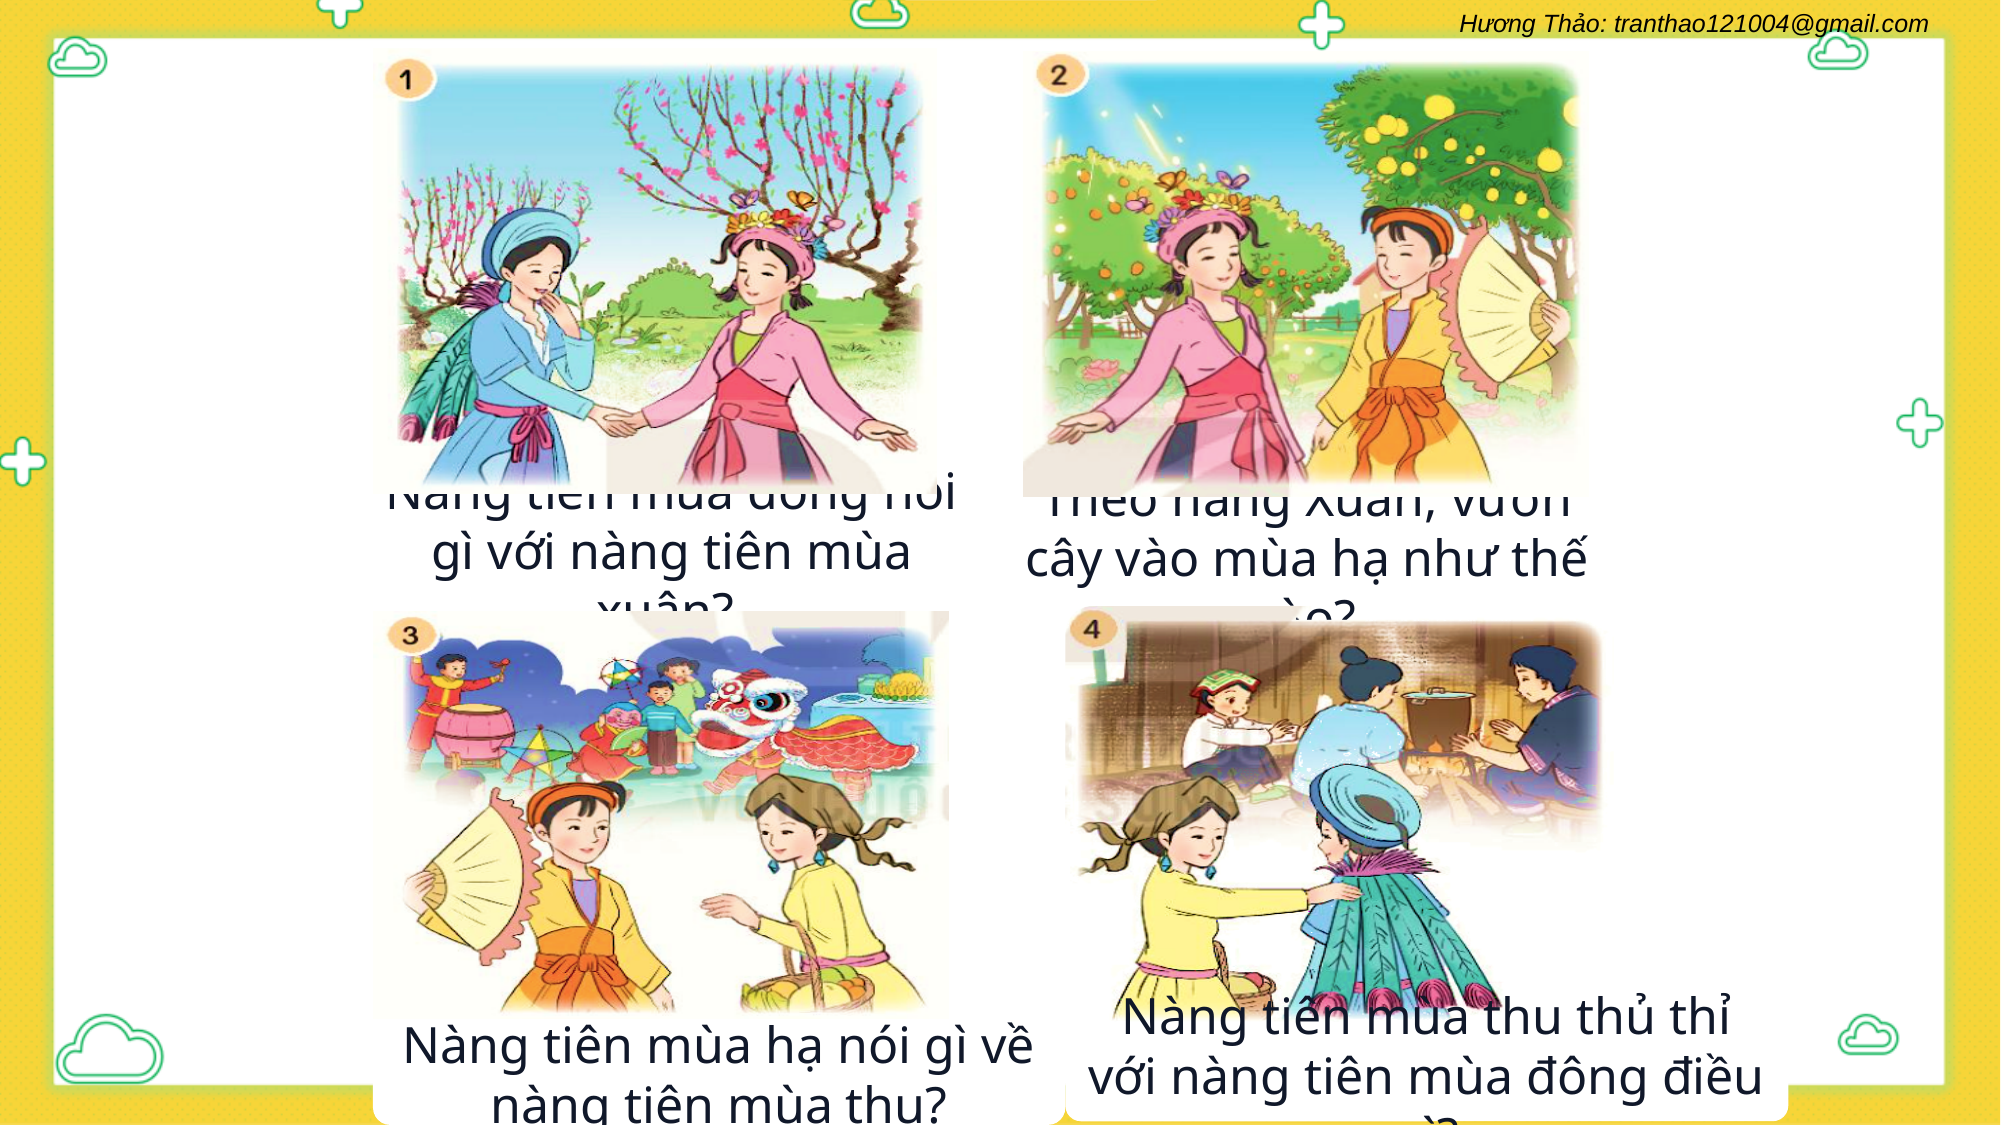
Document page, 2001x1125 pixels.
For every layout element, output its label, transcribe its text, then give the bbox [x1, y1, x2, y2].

text_box Theo nàng Xuân, vườn cây vào mùa hạ như thế nào? [987, 528, 1628, 584]
text_box Nàng tiên mùa thu thủ thỉ với nàng tiên mùa đông điều gì? [1064, 1026, 1790, 1123]
text_box Nàng tiên mùa hạ nói gì về nàng tiên mùa thu? [371, 1020, 1066, 1125]
picture [0, 0, 2001, 1125]
text_box Nàng tiên mùa đông nói gì với nàng tiên mùa xuân? [342, 522, 1000, 578]
